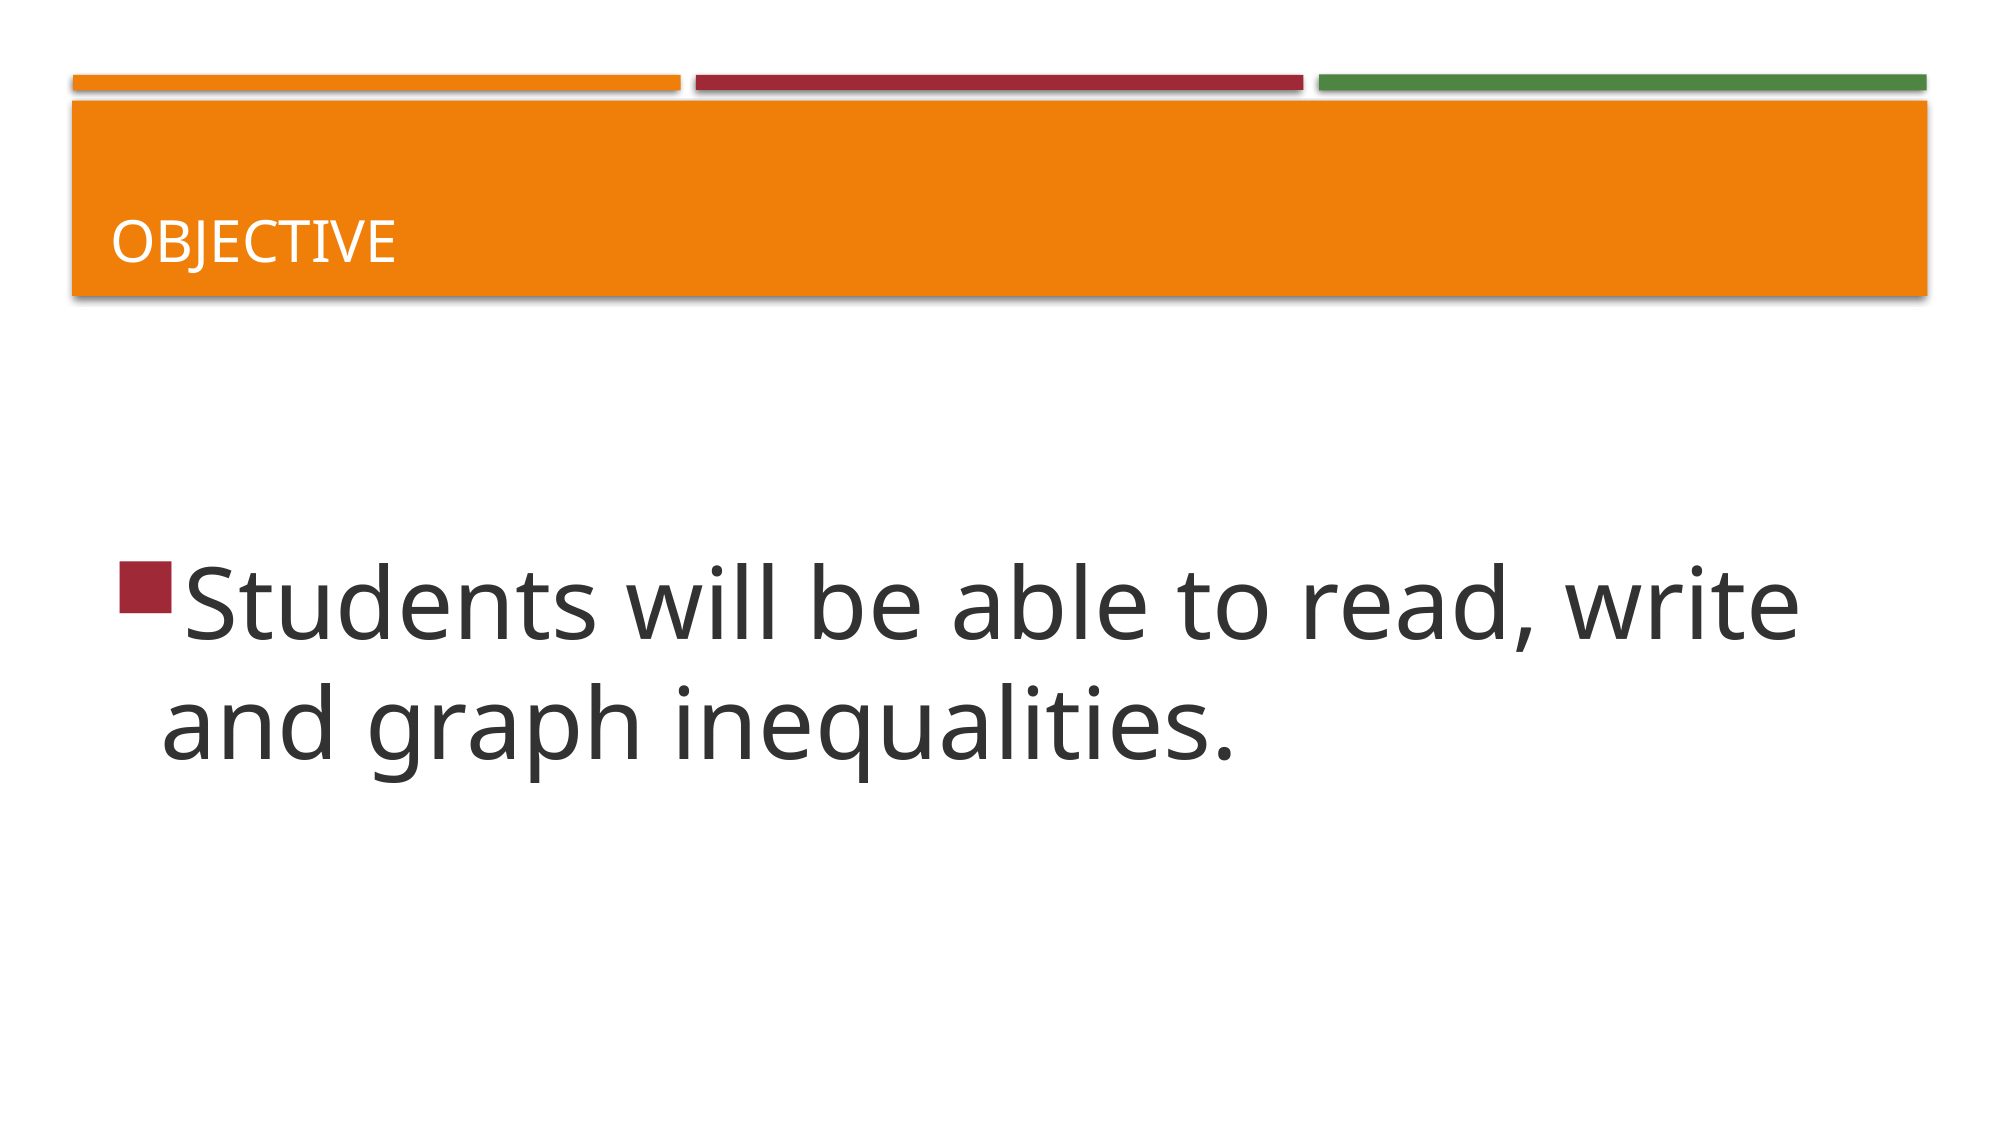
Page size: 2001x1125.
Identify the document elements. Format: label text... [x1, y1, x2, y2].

list Students will be able to read, write and graph inequalities. [95, 357, 1905, 962]
title objective [95, 115, 1905, 282]
